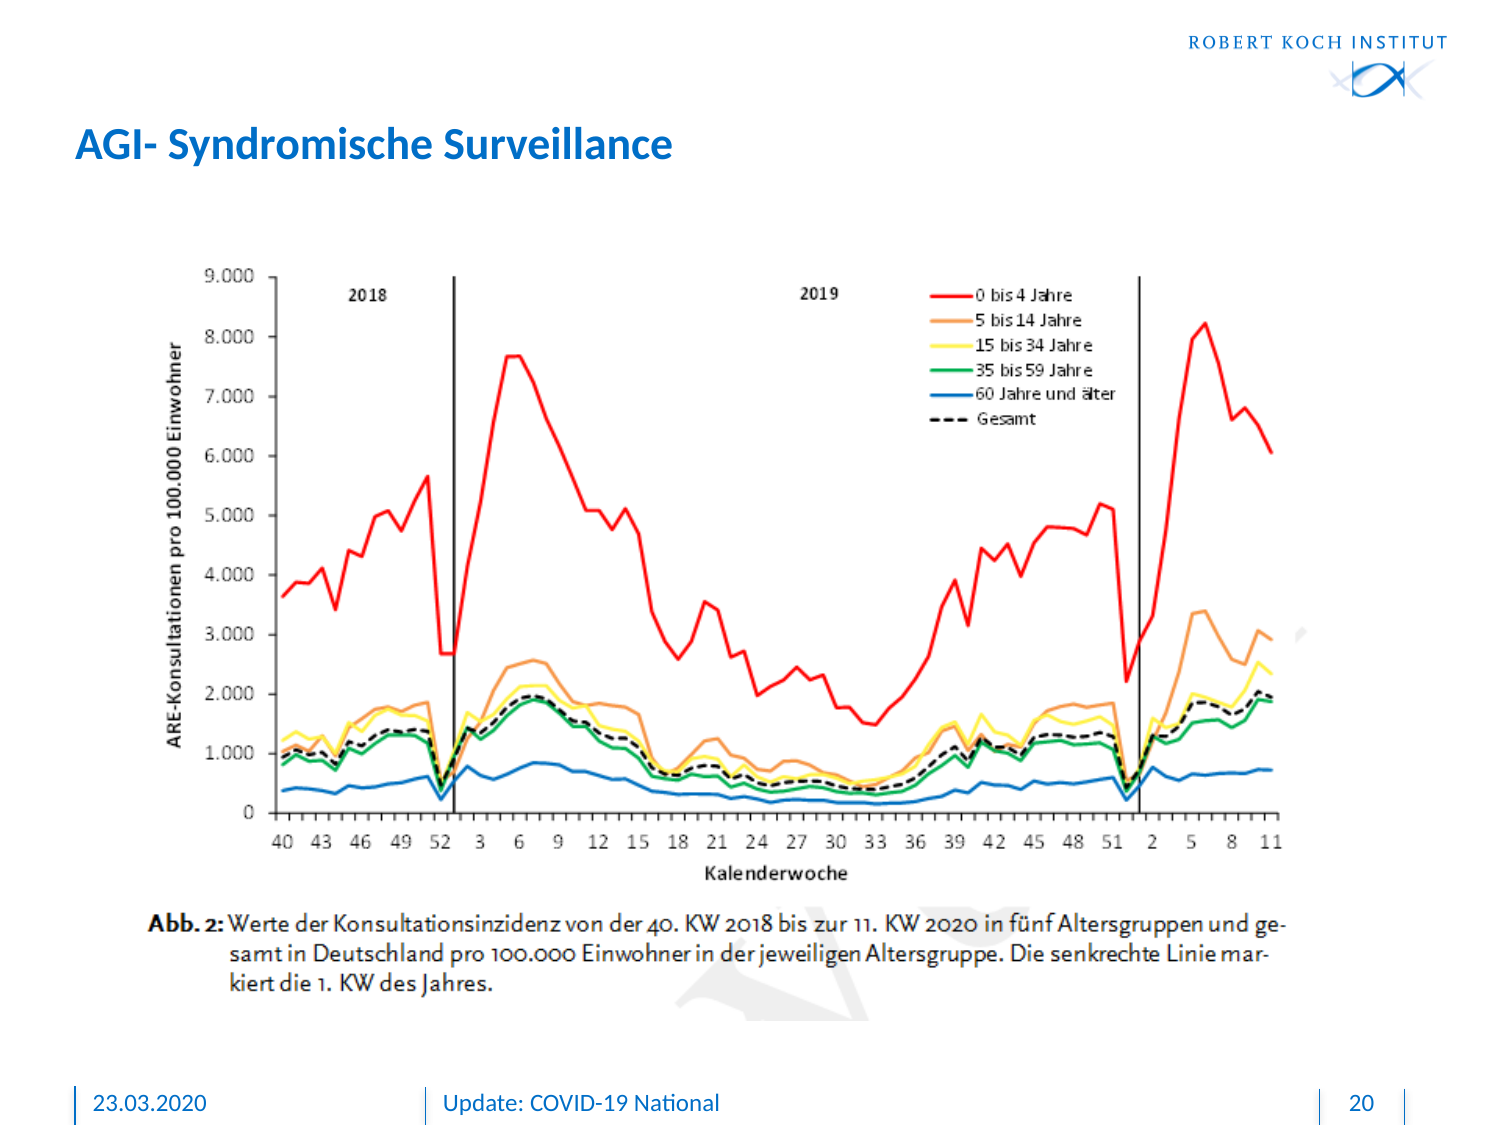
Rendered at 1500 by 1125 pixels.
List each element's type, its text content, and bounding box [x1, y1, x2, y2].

footer Update: COVID-19 National [442, 1086, 1293, 1119]
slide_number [92, 1086, 398, 1119]
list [94, 228, 1383, 1021]
title AGI- Syndromische Surveillance [75, 113, 1403, 170]
picture [1182, 29, 1454, 109]
slide_number 20 [1321, 1086, 1403, 1119]
